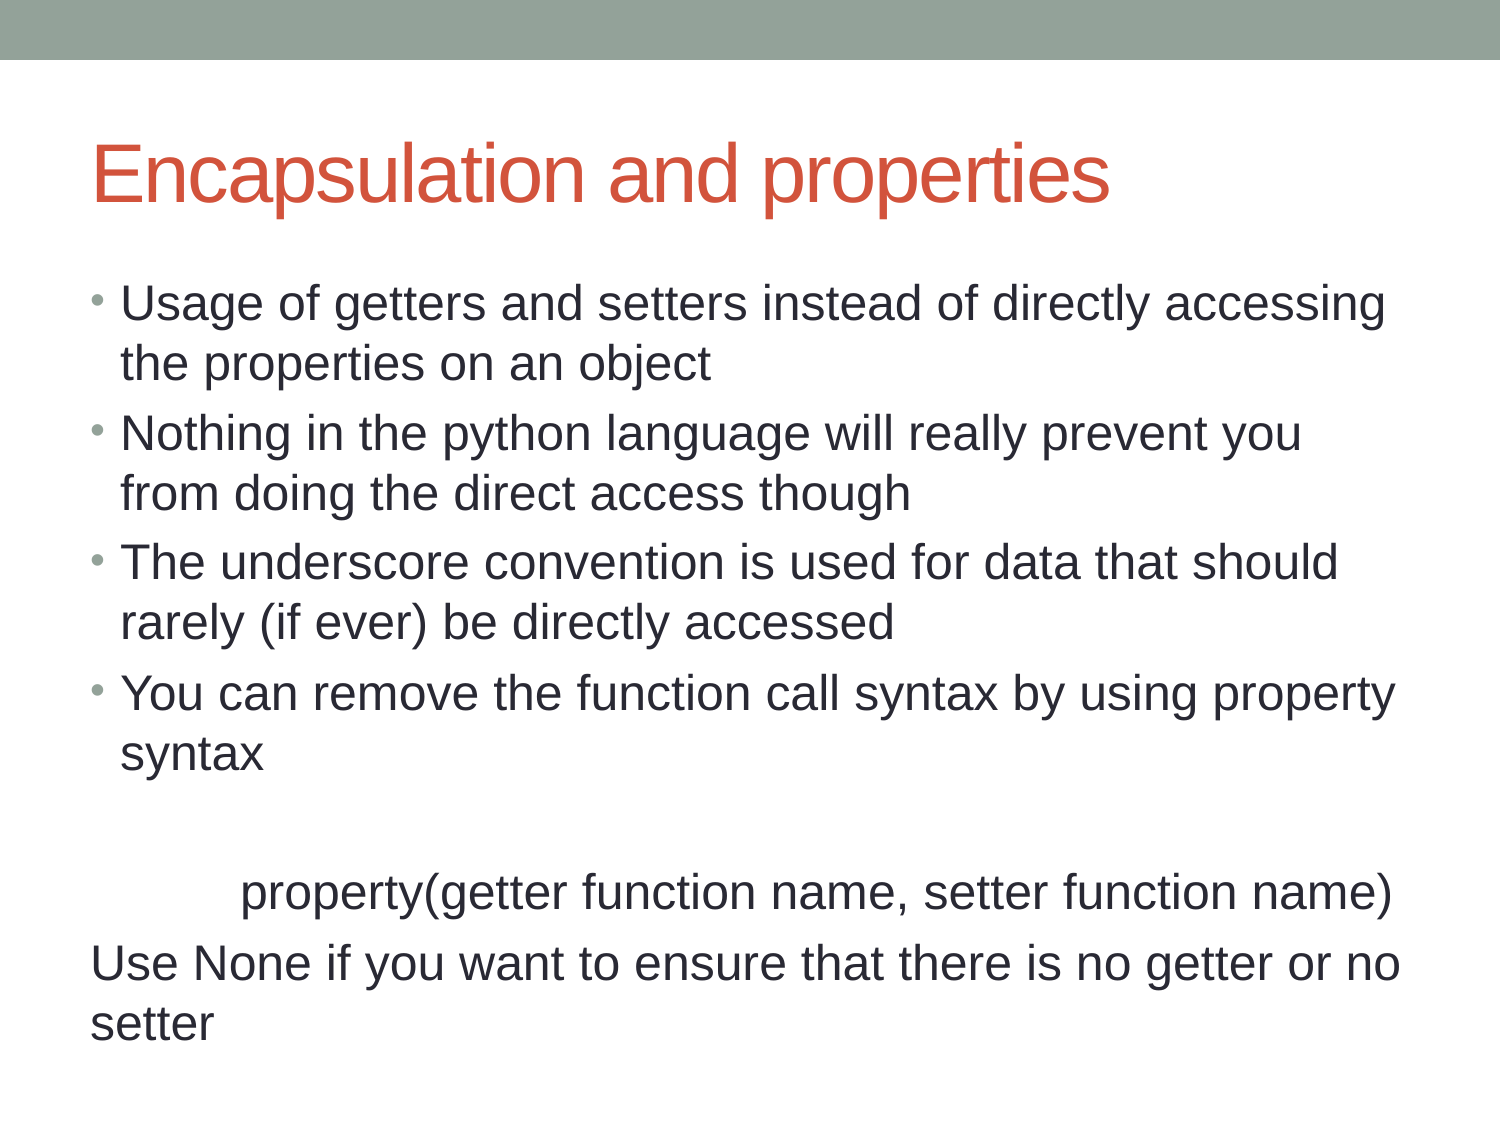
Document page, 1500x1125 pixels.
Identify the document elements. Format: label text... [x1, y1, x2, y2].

list Usage of getters and setters instead of directly accessing the properties on an object Nothing in the python language will really prevent you from doing the direct access though The underscore convention is used for data that should rarely (if ever) be directly accessed You can remove the function call syntax by using property syntax property(getter function name, setter function name) Use None if you want to ensure that there is no getter or no setter [75, 262, 1425, 1063]
title Encapsulation and properties [75, 87, 1425, 250]
